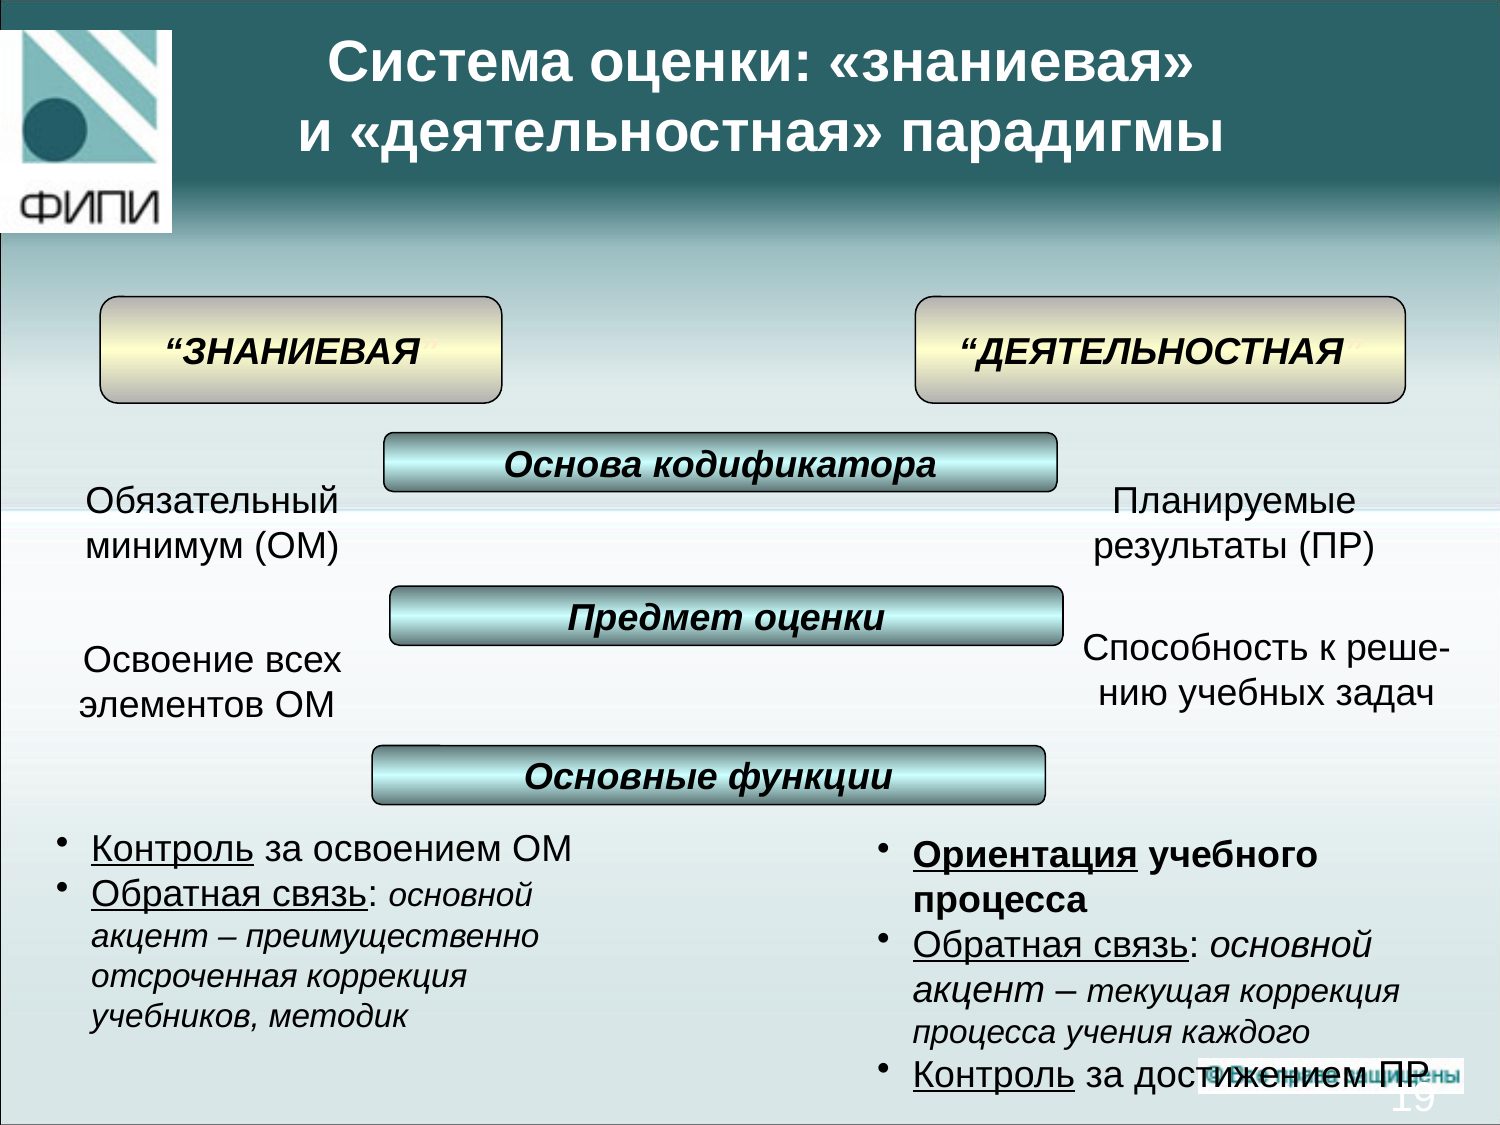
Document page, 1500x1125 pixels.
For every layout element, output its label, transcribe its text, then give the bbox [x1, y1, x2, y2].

text_box “ДЕЯТЕЛЬНОСТНАЯ” [915, 296, 1406, 404]
text_box Предмет оценки [389, 586, 1063, 646]
text_box Основа кодификатора [383, 432, 1058, 492]
text_box Способность к реше-нию учебных задач [1051, 615, 1483, 721]
text_box Контроль за освоением ОМ Обратная связь: основной акцент – преимущественно отсроченная коррекция учебников, методик [41, 816, 597, 1042]
text_box Основные функции [372, 745, 1046, 805]
text_box Освоение всех элементов ОМ [47, 627, 378, 733]
text_box “ЗНАНИЕВАЯ” [100, 296, 502, 404]
text_box Ориентация учебного процесса Обратная связь: основной акцент – текущая коррекция процесса учения каждого Контроль за достижением ПР [862, 822, 1500, 1103]
text_box Система оценки: «знаниевая» и «деятельностная» парадигмы [64, 15, 1459, 171]
text_box Планируемые результаты (ПР) [1068, 467, 1400, 574]
text_box Обязательный минимум (ОМ) [64, 467, 361, 574]
picture [0, 0, 1500, 1125]
